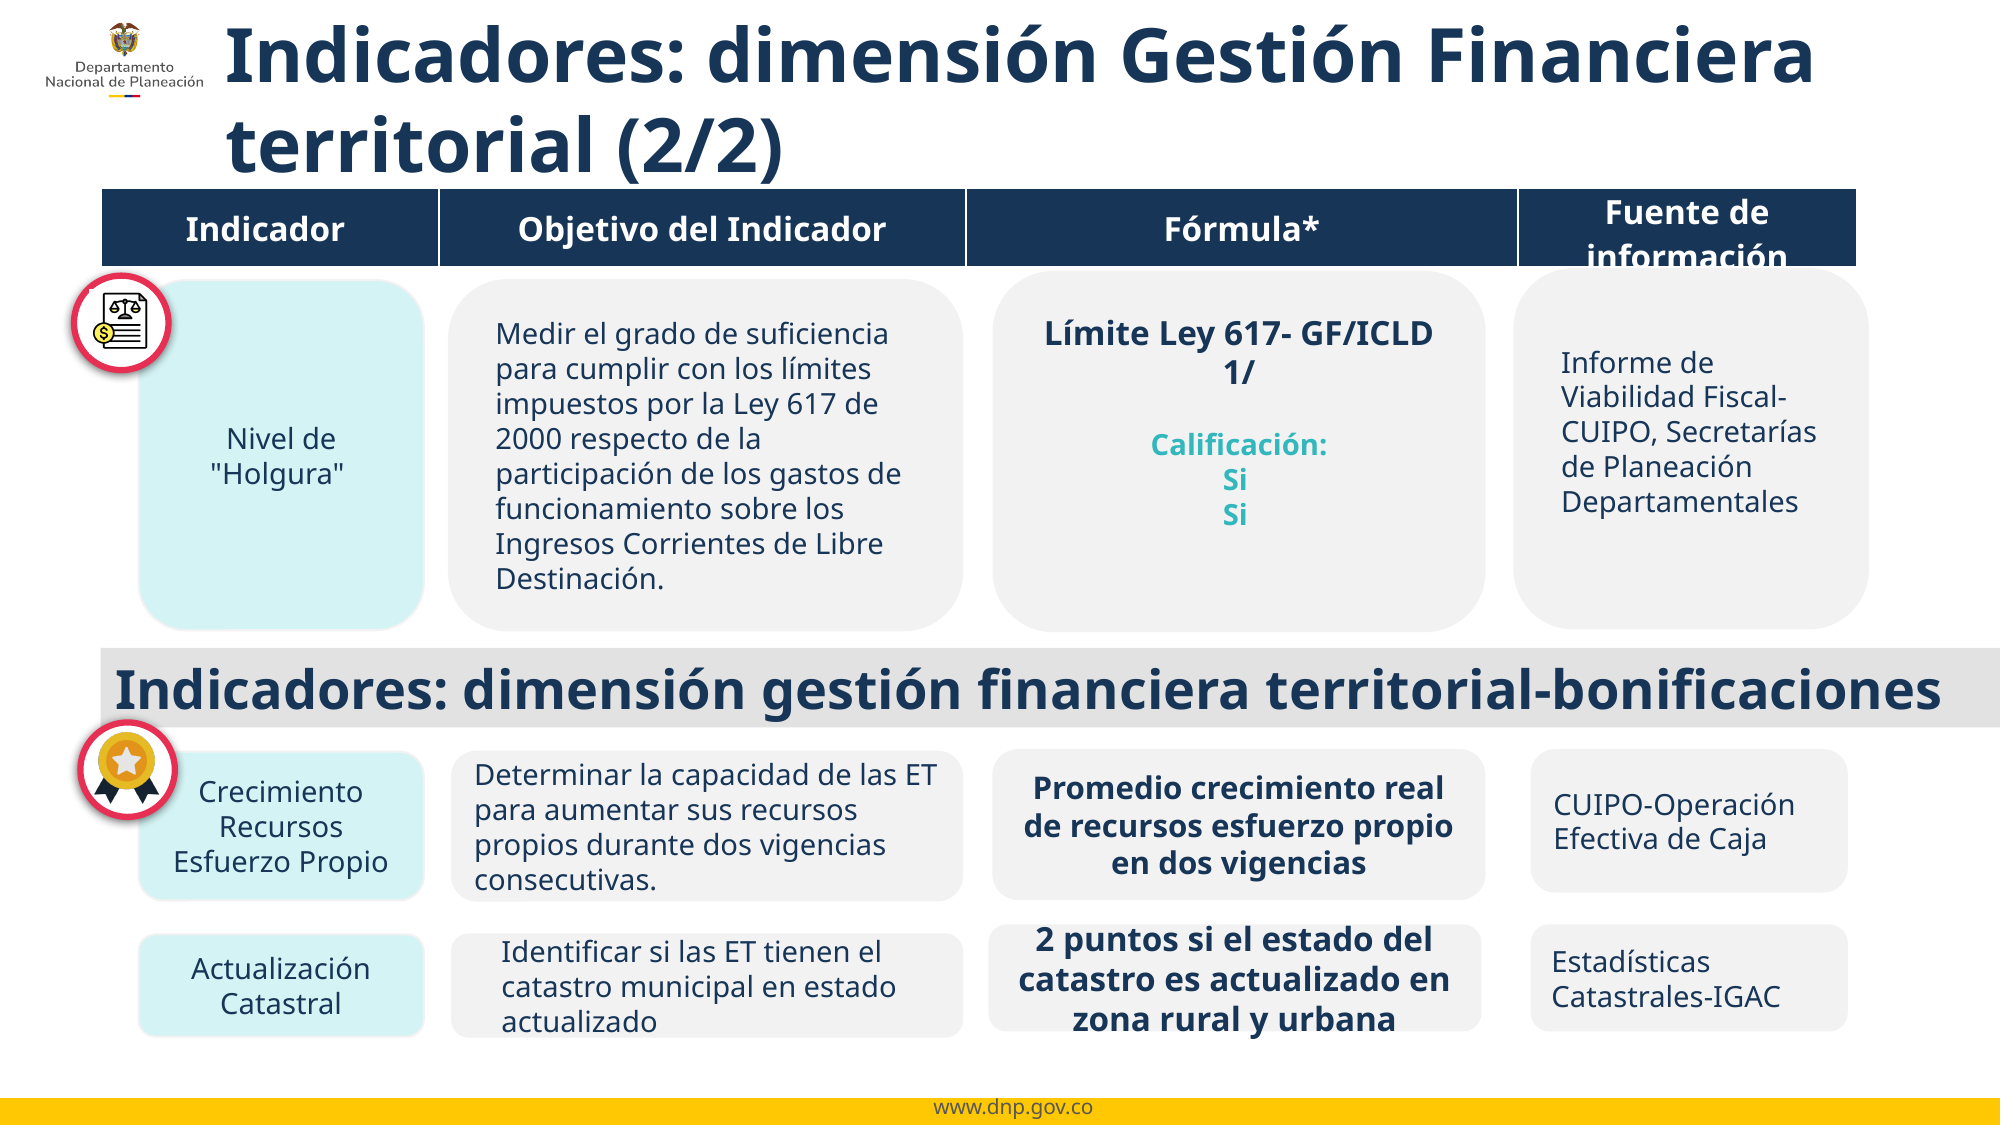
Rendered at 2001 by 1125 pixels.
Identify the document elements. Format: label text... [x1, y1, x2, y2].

text_box Identificar si las ET tienen el catastro municipal en estado actualizado [451, 933, 964, 1038]
table_header Objetivo del Indicador [440, 189, 965, 266]
text_box [73, 275, 169, 371]
table_header Fuente de información [1519, 189, 1856, 266]
text_box Indicadores: dimensión Gestión Financiera territorial (2/2) [210, 0, 2000, 195]
text_box 2 puntos si el estado del catastro es actualizado en zona rural y urbana [988, 924, 1482, 1032]
text_box [99, 722, 157, 732]
text_box [162, 737, 175, 803]
text_box Informe de Viabilidad Fiscal-CUIPO, Secretarías de Planeación Departamentales [1513, 268, 1869, 630]
text_box [95, 804, 161, 817]
text_box Determinar la capacidad de las ET para aumentar sus recursos propios durante dos vigencias consecutivas. [451, 750, 964, 902]
table_header Fórmula* [967, 189, 1517, 266]
text_box Nivel de "Holgura" [137, 279, 425, 632]
text_box CUIPO-Operación Efectiva de Caja [1530, 749, 1848, 893]
text_box Medir el grado de suficiencia para cumplir con los límites impuestos por la Ley 617 de 2000 respecto de la participación de los gastos de funcionamiento sobre los Ingresos Corrientes de Libre Destinación. [447, 279, 964, 632]
text_box [80, 739, 91, 800]
text_box Promedio crecimiento real de recursos esfuerzo propio en dos vigencias [992, 749, 1486, 900]
picture [91, 732, 162, 804]
text_box Estadísticas Catastrales-IGAC [1530, 924, 1848, 1032]
text_box Indicadores: dimensión gestión financiera territorial-bonificaciones [100, 647, 2000, 728]
text_box Actualización Catastral [137, 933, 425, 1038]
text_box Crecimiento Recursos Esfuerzo Propio [137, 750, 425, 902]
table_header Indicador [102, 189, 438, 266]
picture [22, 0, 210, 115]
picture [89, 288, 150, 354]
